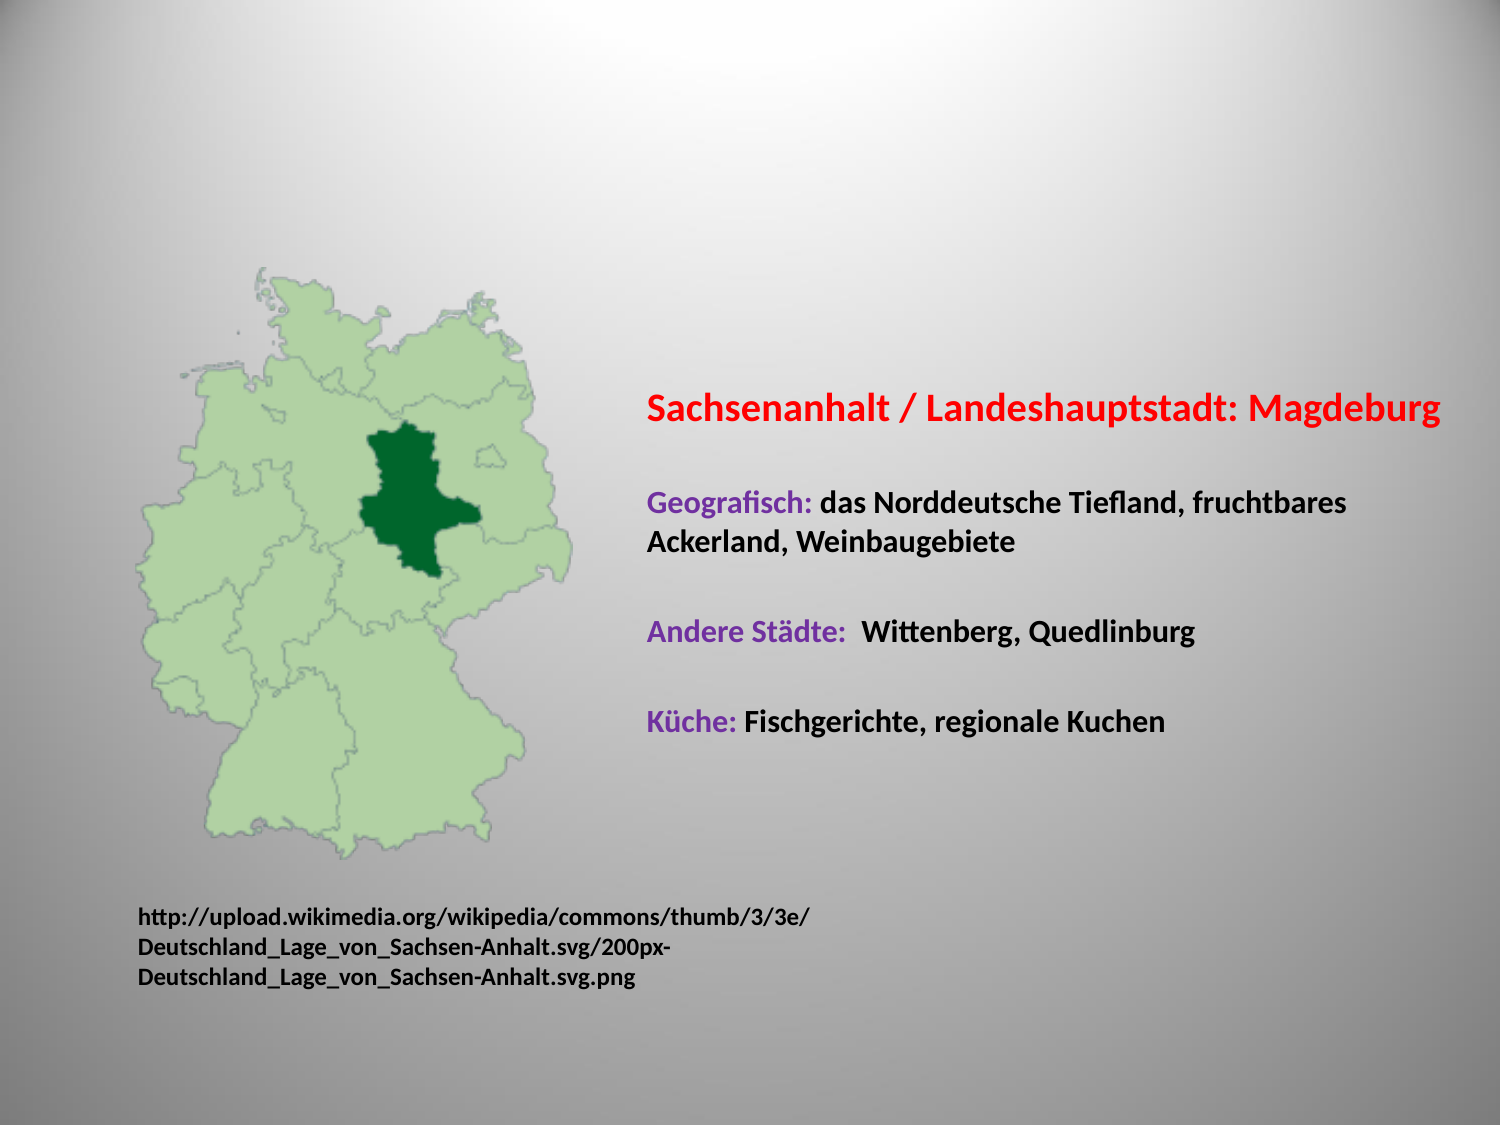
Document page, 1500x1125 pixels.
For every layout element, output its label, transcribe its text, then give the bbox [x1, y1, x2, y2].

list Sachsenanhalt / Landeshauptstadt: Magdeburg Geografisch: das Norddeutsche Tiefland, fruchtbares Ackerland, Weinbaugebiete Andere Städte: Wittenberg, Quedlinburg Küche: Fischgerichte, regionale Kuchen [631, 373, 1471, 753]
picture [0, 0, 1500, 1125]
title http://upload.wikimedia.org/wikipedia/commons/thumb/3/3e/Deutschland_Lage_von_Sachsen-Anhalt.svg/200px-Deutschland_Lage_von_Sachsen-Anhalt.svg.png [122, 904, 1023, 998]
